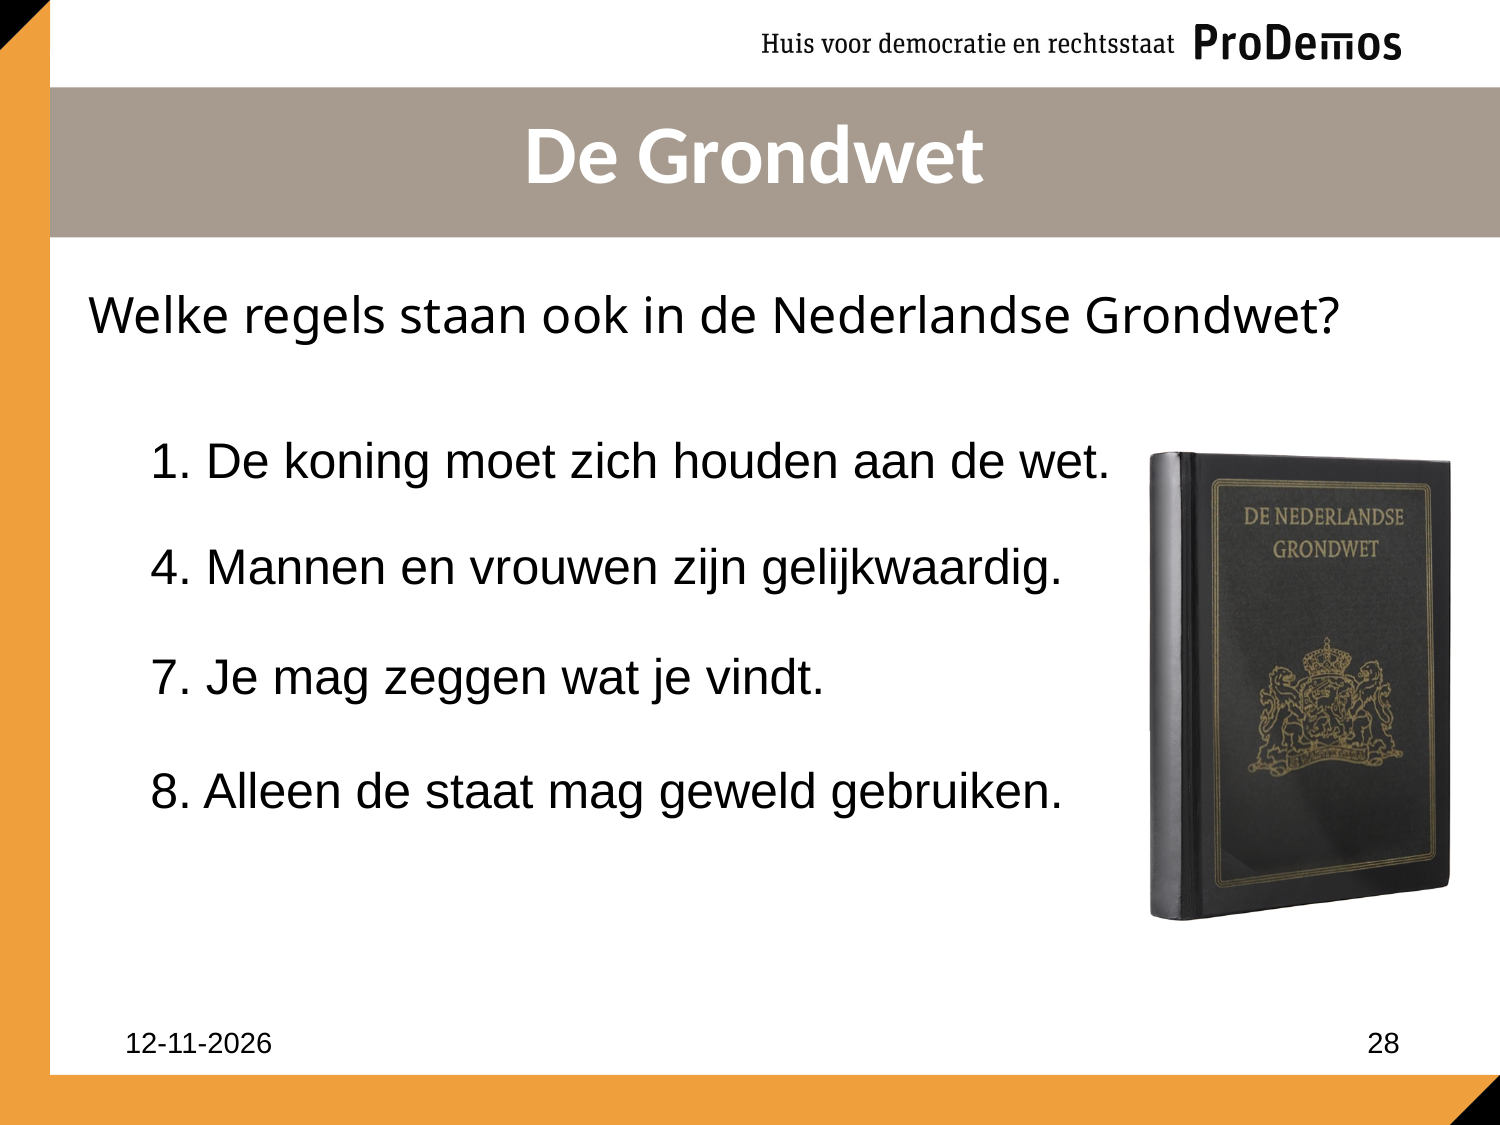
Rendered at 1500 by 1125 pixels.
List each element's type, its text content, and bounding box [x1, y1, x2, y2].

slide_number 28 [1049, 1024, 1401, 1103]
text_box 7. Je mag zeggen wat je vindt. [135, 637, 1134, 712]
title De Grondwet [124, 99, 1401, 233]
text_box 4. Mannen en vrouwen zijn gelijkwaardig. [135, 527, 1134, 602]
text_box 1. De koning moet zich houden aan de wet. [135, 420, 1424, 496]
text_box 8. Alleen de staat mag geweld gebruiken. [135, 751, 1134, 827]
list Welke regels staan ook in de Nederlandse Grondwet? [88, 283, 1500, 454]
picture [1139, 444, 1458, 924]
picture [762, 24, 1401, 60]
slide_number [124, 1024, 476, 1103]
